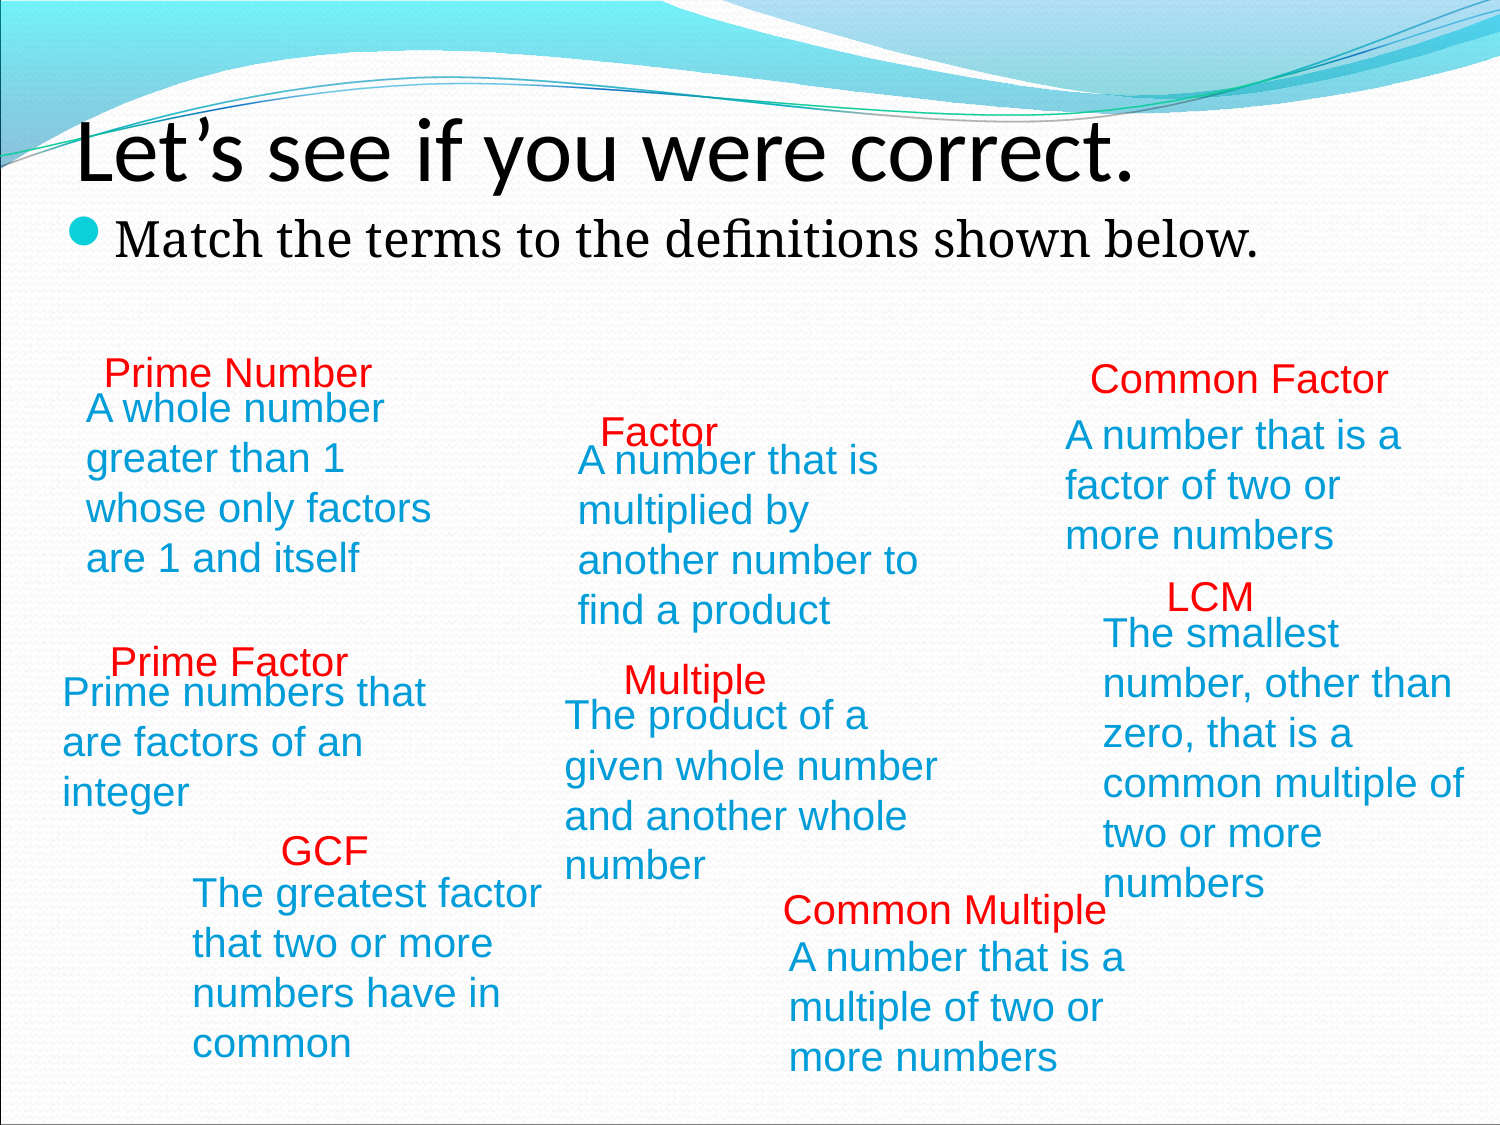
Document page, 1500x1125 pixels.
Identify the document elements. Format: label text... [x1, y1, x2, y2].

text_box Multiple [608, 645, 784, 711]
text_box Common Multiple [767, 875, 1126, 942]
text_box Prime numbers that are factors of an integer [47, 657, 460, 808]
picture [0, 0, 1500, 1125]
text_box The product of a given whole number and another whole number [549, 680, 962, 831]
text_box Factor [584, 397, 735, 463]
list Match the terms to the definitions shown below. [50, 200, 1475, 388]
text_box GCF [265, 816, 385, 882]
text_box Prime Number [88, 338, 390, 404]
text_box A number that is a factor of two or more numbers [1050, 399, 1463, 551]
text_box Common Factor [1074, 344, 1407, 410]
text_box A whole number greater than 1 whose only factors are 1 and itself [70, 373, 484, 569]
text_box The smallest number, other than zero, that is a common multiple of two or more numbers [1087, 597, 1500, 794]
title Let’s see if you were correct. [75, 12, 1425, 200]
text_box Prime Factor [94, 627, 366, 694]
text_box A number that is multiplied by another number to find a product [562, 425, 975, 621]
text_box The greatest factor that two or more numbers have in common [177, 857, 590, 1054]
text_box LCM [1151, 562, 1271, 629]
text_box A number that is a multiple of two or more numbers [773, 922, 1187, 1073]
